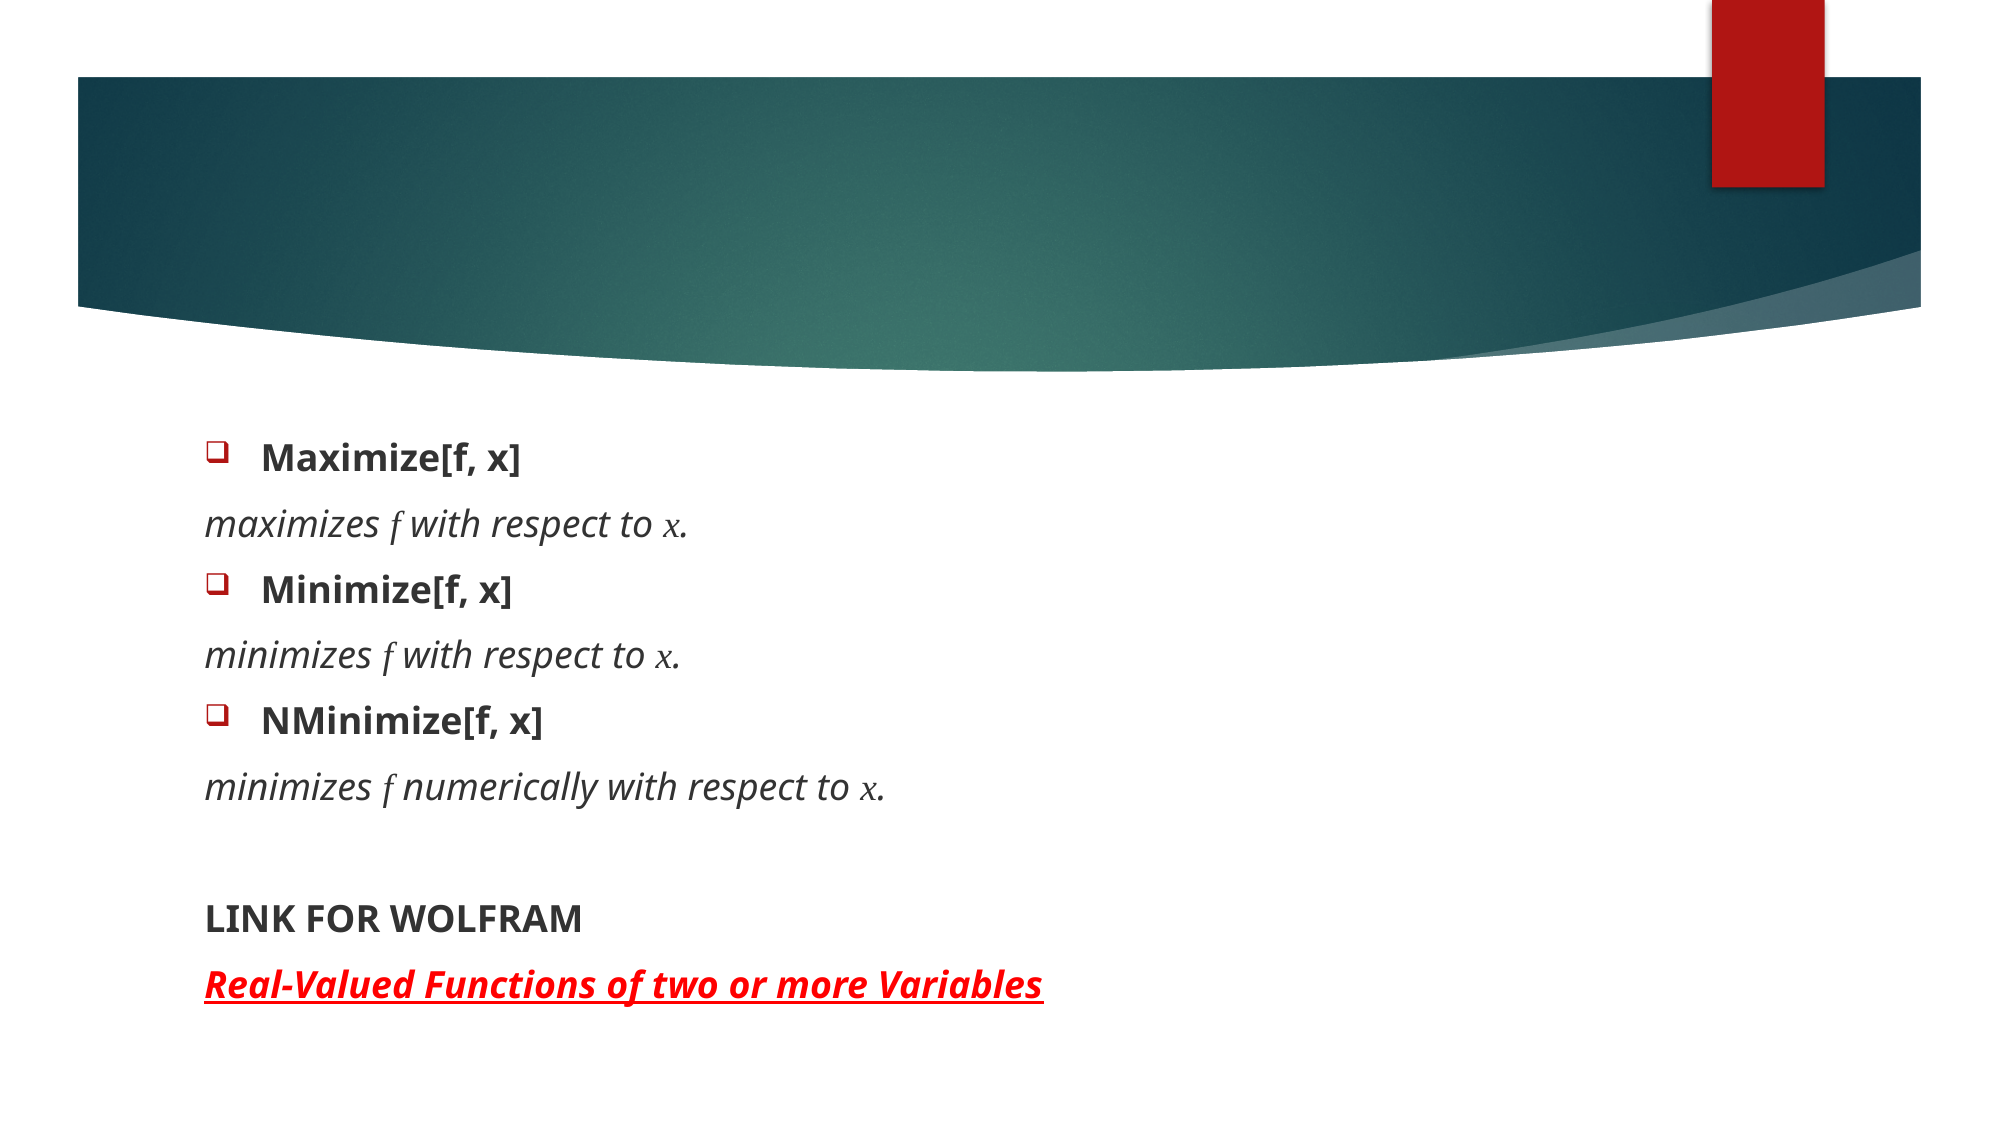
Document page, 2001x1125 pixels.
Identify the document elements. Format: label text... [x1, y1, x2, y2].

list Maximize[f, x] maximizes f with respect to x. Minimize[f, x] minimizes f with respect to x. NMinimize[f, x] minimizes f numerically with respect to x. LINK FOR WOLFRAM Real-Valued Functions of two or more Variables [189, 426, 1638, 1100]
